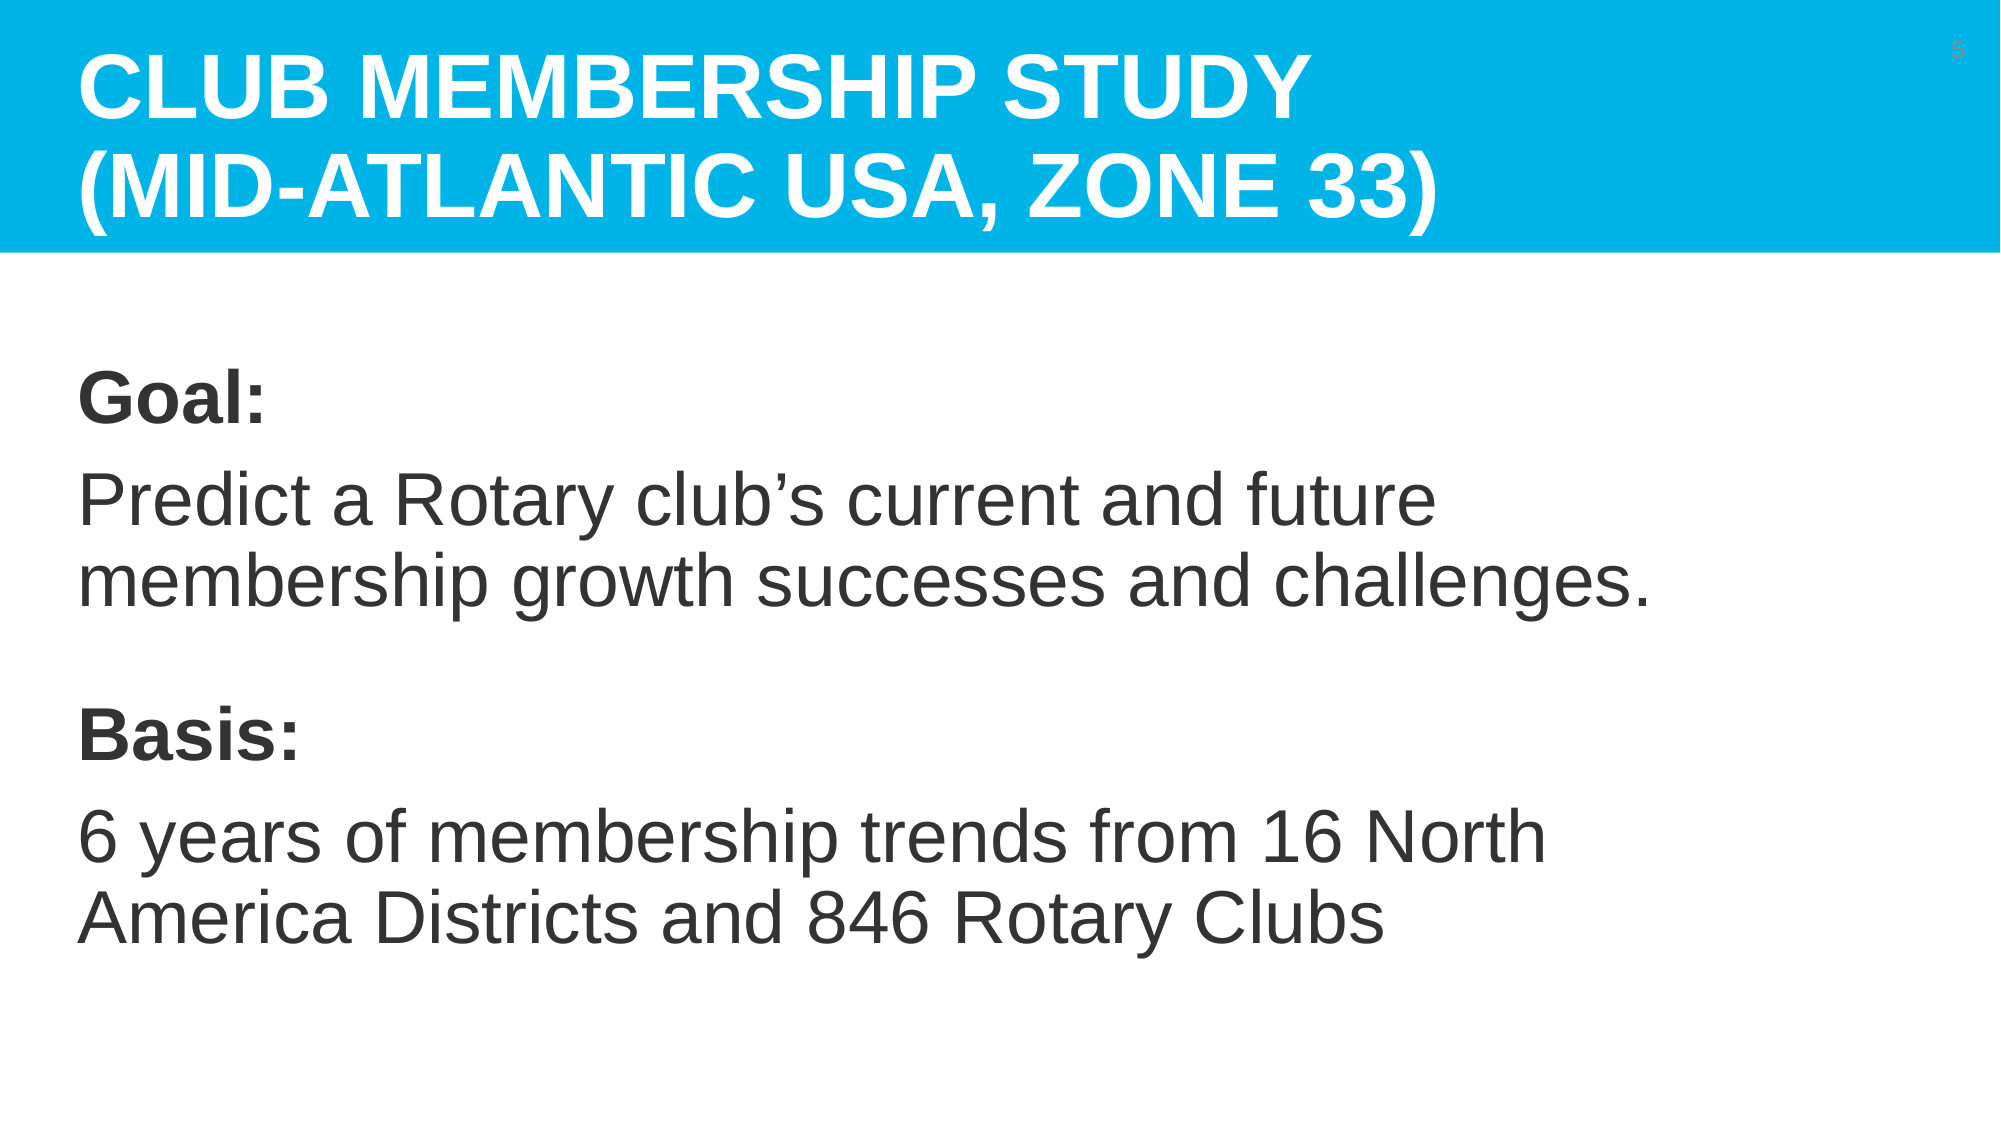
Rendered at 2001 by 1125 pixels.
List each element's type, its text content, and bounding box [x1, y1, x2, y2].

slide_number 5 [1911, 18, 1981, 79]
title Club Membership Study (Mid-Atlantic USA, Zone 33) [62, 0, 1950, 253]
list Goal: Predict a Rotary club’s current and future membership growth successes and challenges. Basis: 6 years of membership trends from 16 North America Districts and 846 Rotary Clubs [62, 351, 1792, 1014]
